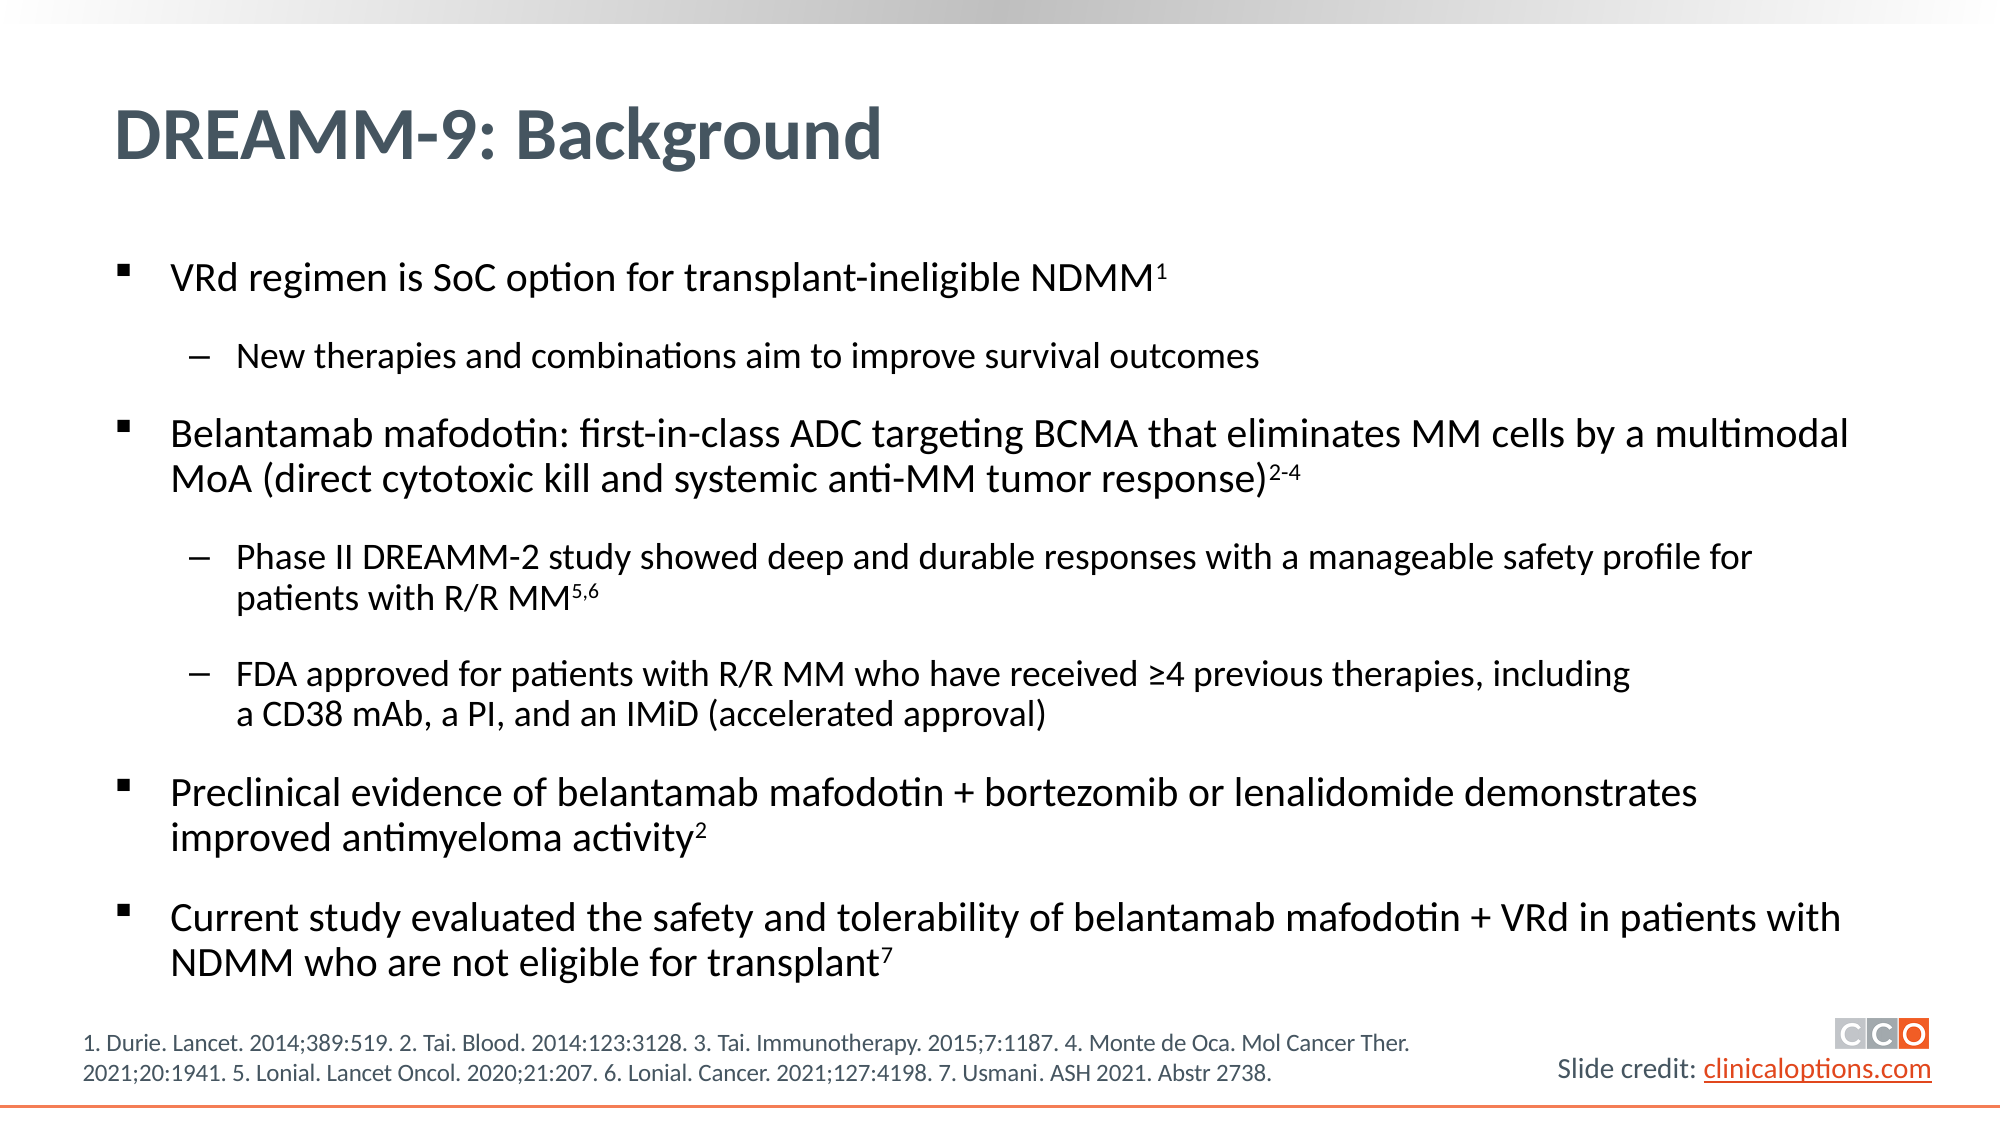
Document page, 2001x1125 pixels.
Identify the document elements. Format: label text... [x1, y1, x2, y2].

text_box 1. Durie. Lancet. 2014;389:519. 2. Tai. Blood. 2014:123:3128. 3. Tai. Immunotherapy. 2015;7:1187. 4. Monte de Oca. Mol Cancer Ther. 2021;20:1941. 5. Lonial. Lancet Oncol. 2020;21:207. 6. Lonial. Cancer. 2021;127:4198. 7. Usmani. ASH 2021. Abstr 2738. [67, 1018, 1538, 1094]
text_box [1540, 1018, 1950, 1094]
title DREAMM-9: Background [100, 39, 1884, 220]
list VRd regimen is SoC option for transplant-ineligible NDMM1 New therapies and combinations aim to improve survival outcomes Belantamab mafodotin: first-in-class ADC targeting BCMA that eliminates MM cells by a multimodal MoA (direct cytotoxic kill and systemic anti-MM tumor response)2-4 Phase II DREAMM-2 study showed deep and durable responses with a manageable safety profile for patients with R/R MM5,6 FDA approved for patients with R/R MM who have received ≥4 previous therapies, including a CD38 mAb, a PI, and an IMiD (accelerated approval) Preclinical evidence of belantamab mafodotin + bortezomib or lenalidomide demonstrates improved antimyeloma activity2 Current study evaluated the safety and tolerability of belantamab mafodotin + VRd in patients with NDMM who are not eligible for transplant7 [99, 248, 1884, 1012]
